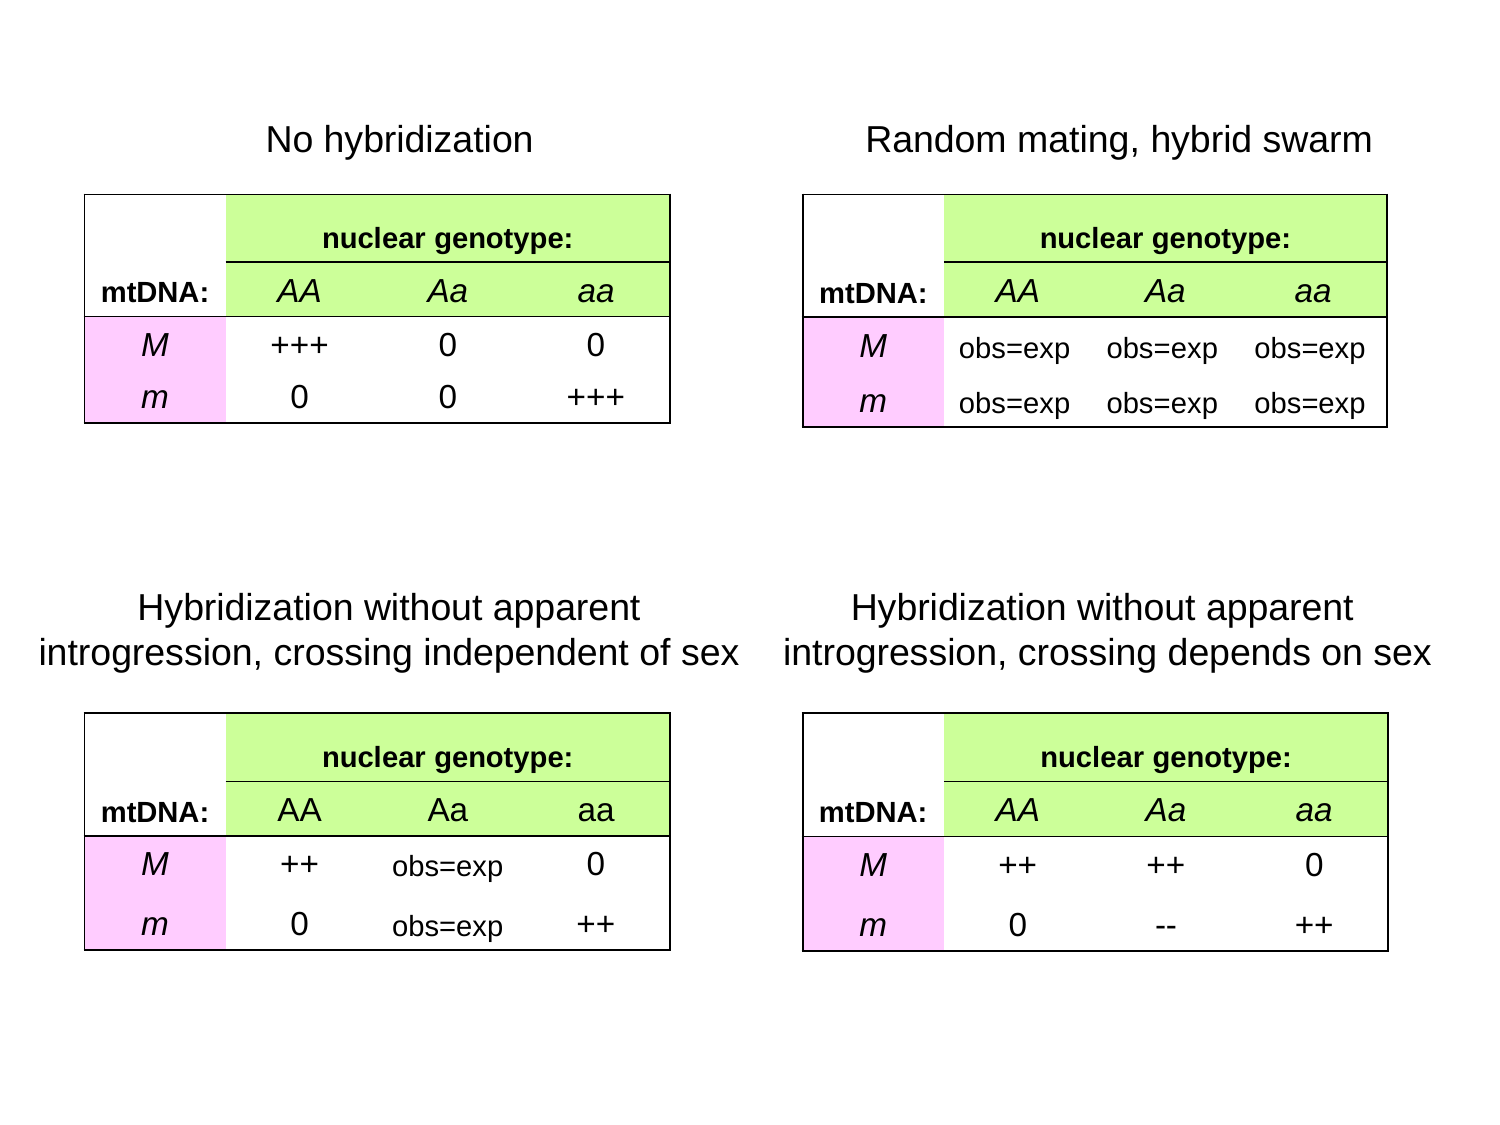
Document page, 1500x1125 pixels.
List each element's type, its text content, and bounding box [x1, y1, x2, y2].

table_cell 0 [522, 837, 669, 890]
table_header nuclear genotype: [944, 195, 1386, 261]
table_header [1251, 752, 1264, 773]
table_cell +++ [226, 317, 374, 371]
table_cell 0 [944, 891, 1092, 950]
table_cell obs=exp [944, 318, 1092, 372]
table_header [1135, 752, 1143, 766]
table_cell obs=exp [1092, 372, 1239, 426]
table_header [85, 195, 226, 262]
table_cell ++ [522, 890, 669, 949]
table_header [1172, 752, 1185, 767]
text_box Hybridization without apparent introgression, crossing depends on sex [768, 575, 1447, 681]
table_cell obs=exp [1092, 318, 1239, 372]
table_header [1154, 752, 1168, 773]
table_cell -- [1092, 891, 1240, 950]
table_cell 0 [522, 317, 669, 371]
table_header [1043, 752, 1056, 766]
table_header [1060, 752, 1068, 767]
table_cell 0 [226, 890, 374, 949]
table_cell obs=exp [374, 837, 522, 890]
table_cell obs=exp [944, 372, 1092, 426]
table_cell obs=exp [1239, 318, 1386, 372]
table_cell Aa [374, 782, 522, 835]
table_cell mtDNA: [804, 262, 944, 316]
table_header nuclear genotype: [1223, 749, 1247, 772]
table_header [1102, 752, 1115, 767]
table_cell AA [944, 782, 1092, 836]
table_cell ++ [1092, 837, 1240, 891]
table_cell M [804, 837, 944, 891]
table_cell aa [522, 263, 669, 316]
table_cell mtDNA: [85, 262, 226, 316]
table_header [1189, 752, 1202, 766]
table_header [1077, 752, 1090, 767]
table_cell M [85, 317, 226, 371]
table_cell mtDNA: [804, 781, 944, 836]
table_cell obs=exp [374, 890, 522, 949]
table_cell m [804, 372, 944, 426]
table_cell AA [944, 263, 1092, 316]
table_cell 0 [1240, 837, 1387, 891]
table_header [804, 195, 944, 262]
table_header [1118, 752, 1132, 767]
table_cell Aa [1092, 782, 1240, 836]
text_box Hybridization without apparent introgression, crossing independent of sex [23, 575, 755, 681]
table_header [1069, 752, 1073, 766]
table_cell 0 [226, 371, 374, 422]
table_cell M [804, 318, 944, 372]
table_cell Aa [1092, 263, 1239, 316]
table_cell +++ [522, 371, 669, 422]
table_cell m [804, 891, 944, 950]
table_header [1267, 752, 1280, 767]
table_cell 0 [374, 371, 522, 422]
table_cell m [85, 371, 226, 422]
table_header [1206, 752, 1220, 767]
table_cell ++ [944, 837, 1092, 891]
table_cell m [85, 890, 226, 949]
table_header nuclear genotype: [226, 195, 669, 261]
text_box Random mating, hybrid swarm [850, 107, 1388, 168]
table_cell mtDNA: [85, 781, 226, 835]
table_cell Aa [374, 263, 522, 316]
table_cell 0 [374, 317, 522, 371]
table_cell obs=exp [1239, 372, 1386, 426]
table_header [804, 714, 944, 781]
table_cell AA [226, 782, 374, 835]
table_cell aa [522, 782, 669, 835]
table_cell AA [226, 263, 374, 316]
table_cell M [85, 837, 226, 890]
table_cell aa [1240, 782, 1387, 836]
table_header nuclear genotype: [226, 714, 669, 781]
text_box No hybridization [250, 107, 549, 168]
table_cell ++ [1240, 891, 1387, 950]
table_header [85, 714, 226, 781]
table_cell ++ [226, 837, 374, 890]
table_cell aa [1239, 263, 1386, 316]
